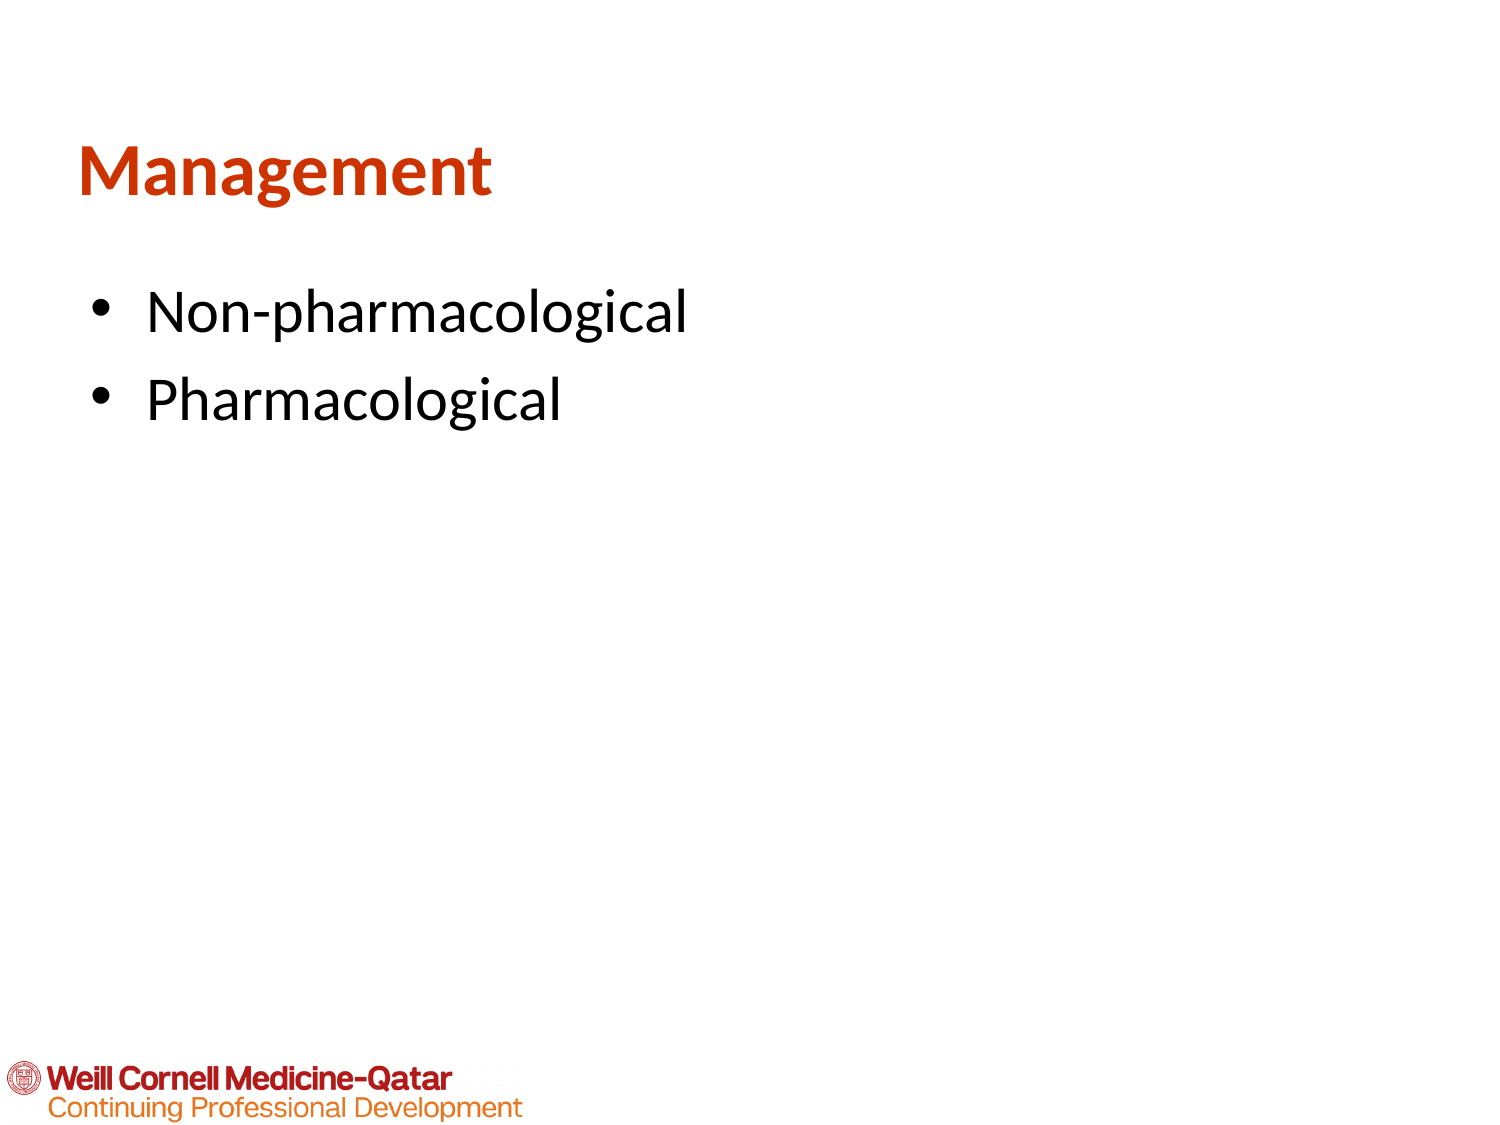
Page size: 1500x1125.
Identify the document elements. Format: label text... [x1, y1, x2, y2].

list Non-pharmacological Pharmacological [75, 262, 1425, 1005]
picture [7, 1060, 523, 1125]
text_box Management [62, 112, 543, 218]
